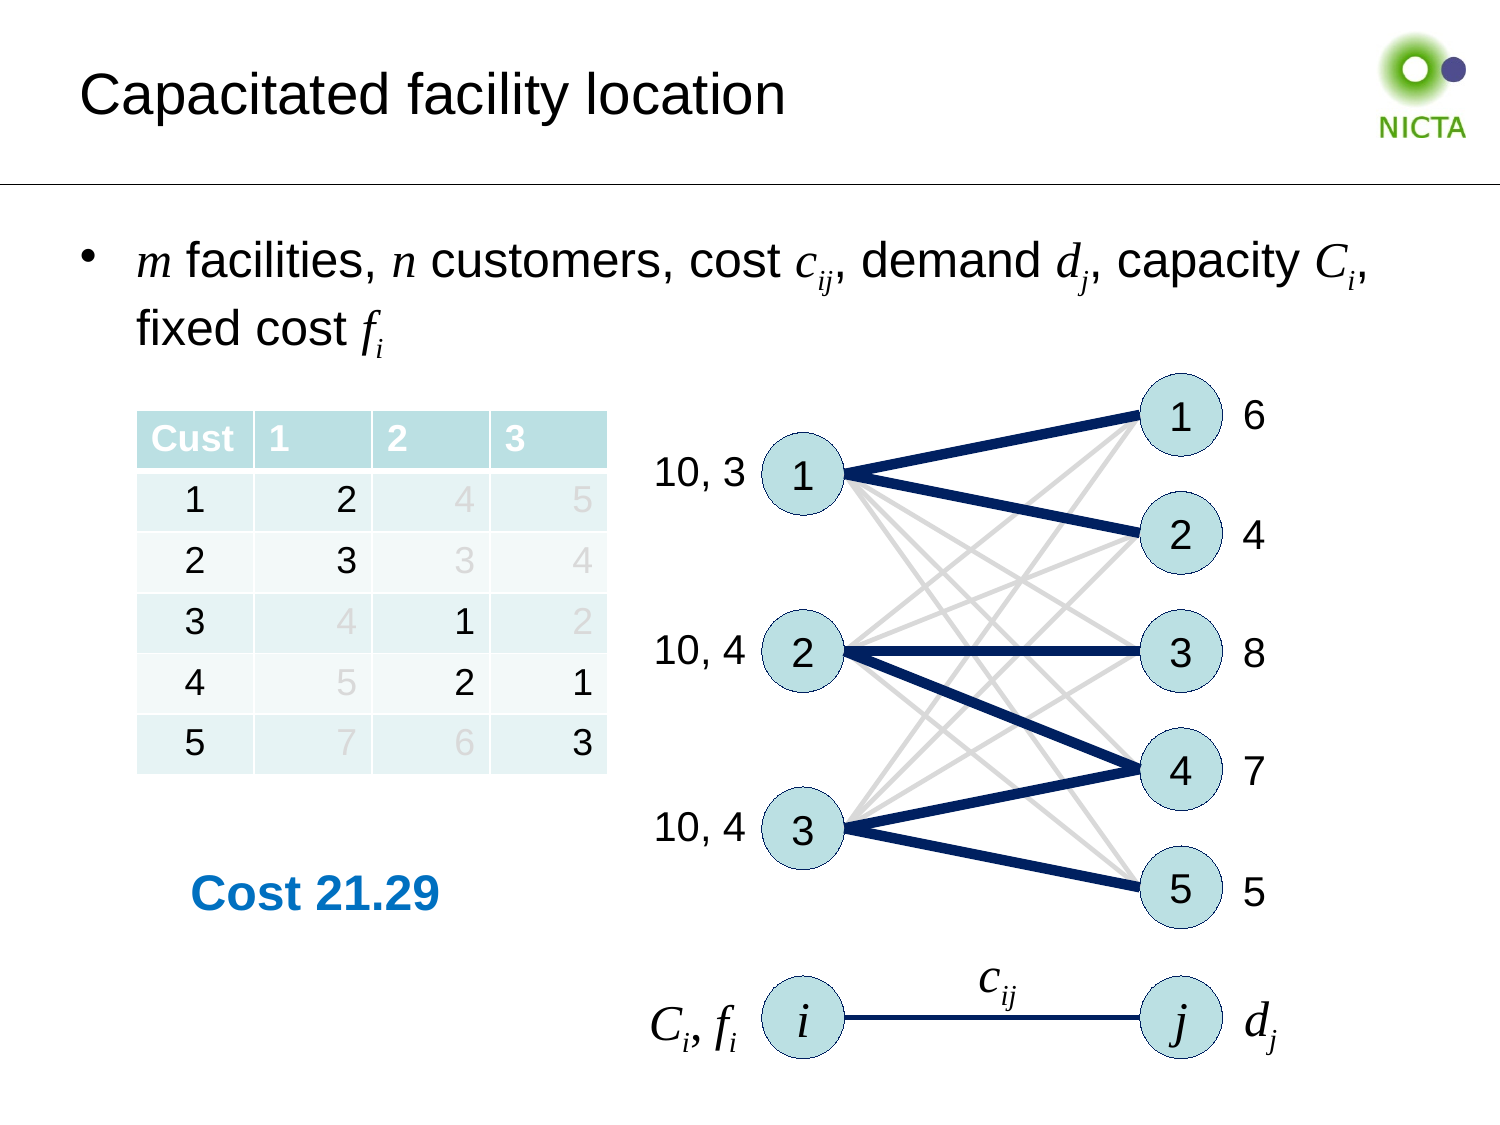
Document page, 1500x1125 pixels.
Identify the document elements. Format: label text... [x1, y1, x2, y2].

table_cell 2 [255, 474, 371, 531]
table_cell 3 [255, 533, 371, 592]
table_cell 4 [373, 474, 489, 531]
text_box 1 [762, 432, 838, 516]
text_box cij [963, 935, 1032, 1016]
table_cell 6 [373, 715, 489, 774]
text_box Cost 21.29 [175, 852, 456, 928]
text_box i [761, 975, 845, 1059]
table_cell 4 [137, 654, 253, 713]
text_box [844, 650, 1141, 770]
text_box Ci, fi [633, 982, 752, 1066]
text_box 3 [762, 786, 838, 870]
table_cell 5 [491, 474, 607, 531]
text_box 10, 4 [638, 792, 762, 857]
table_header 3 [491, 411, 607, 468]
table_header 2 [373, 411, 489, 468]
text_box 2 [1148, 491, 1223, 575]
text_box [844, 414, 1141, 473]
text_box 10, 3 [638, 437, 762, 503]
text_box 4 [1227, 500, 1281, 565]
table_cell 4 [491, 533, 607, 592]
table_cell 1 [137, 474, 253, 531]
text_box 6 [1228, 380, 1282, 445]
text_box j [1139, 975, 1223, 1059]
picture [1436, 31, 1466, 138]
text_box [844, 776, 1141, 829]
text_box 2 [762, 609, 837, 693]
table_header Cust [137, 411, 253, 468]
table_cell 4 [255, 594, 371, 653]
text_box 10, 4 [638, 615, 762, 680]
text_box 4 [1148, 727, 1223, 811]
table_cell 1 [373, 594, 489, 653]
table_cell 5 [255, 654, 371, 713]
title Capacitated facility location [64, 10, 1436, 173]
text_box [844, 540, 1141, 649]
table_header 1 [255, 411, 371, 468]
text_box 3 [1148, 609, 1223, 693]
text_box 5 [1228, 857, 1282, 923]
table_cell 2 [137, 533, 253, 592]
table_cell 2 [373, 654, 489, 713]
text_box 7 [1228, 736, 1282, 802]
list m facilities, n customers, cost cij, demand dj, capacity Ci, fixed cost fi [64, 219, 1436, 1102]
text_box 5 [1140, 845, 1223, 929]
table_cell 3 [373, 533, 489, 592]
table_cell 7 [255, 715, 371, 774]
text_box dj [1229, 979, 1293, 1063]
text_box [844, 473, 1141, 534]
table_cell 3 [491, 715, 607, 774]
table_cell 3 [137, 594, 253, 653]
table_cell 2 [491, 594, 607, 653]
table_cell 1 [491, 654, 607, 713]
table_cell 5 [137, 715, 253, 774]
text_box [844, 836, 1141, 888]
text_box 8 [1228, 618, 1282, 684]
text_box 1 [1140, 373, 1223, 457]
